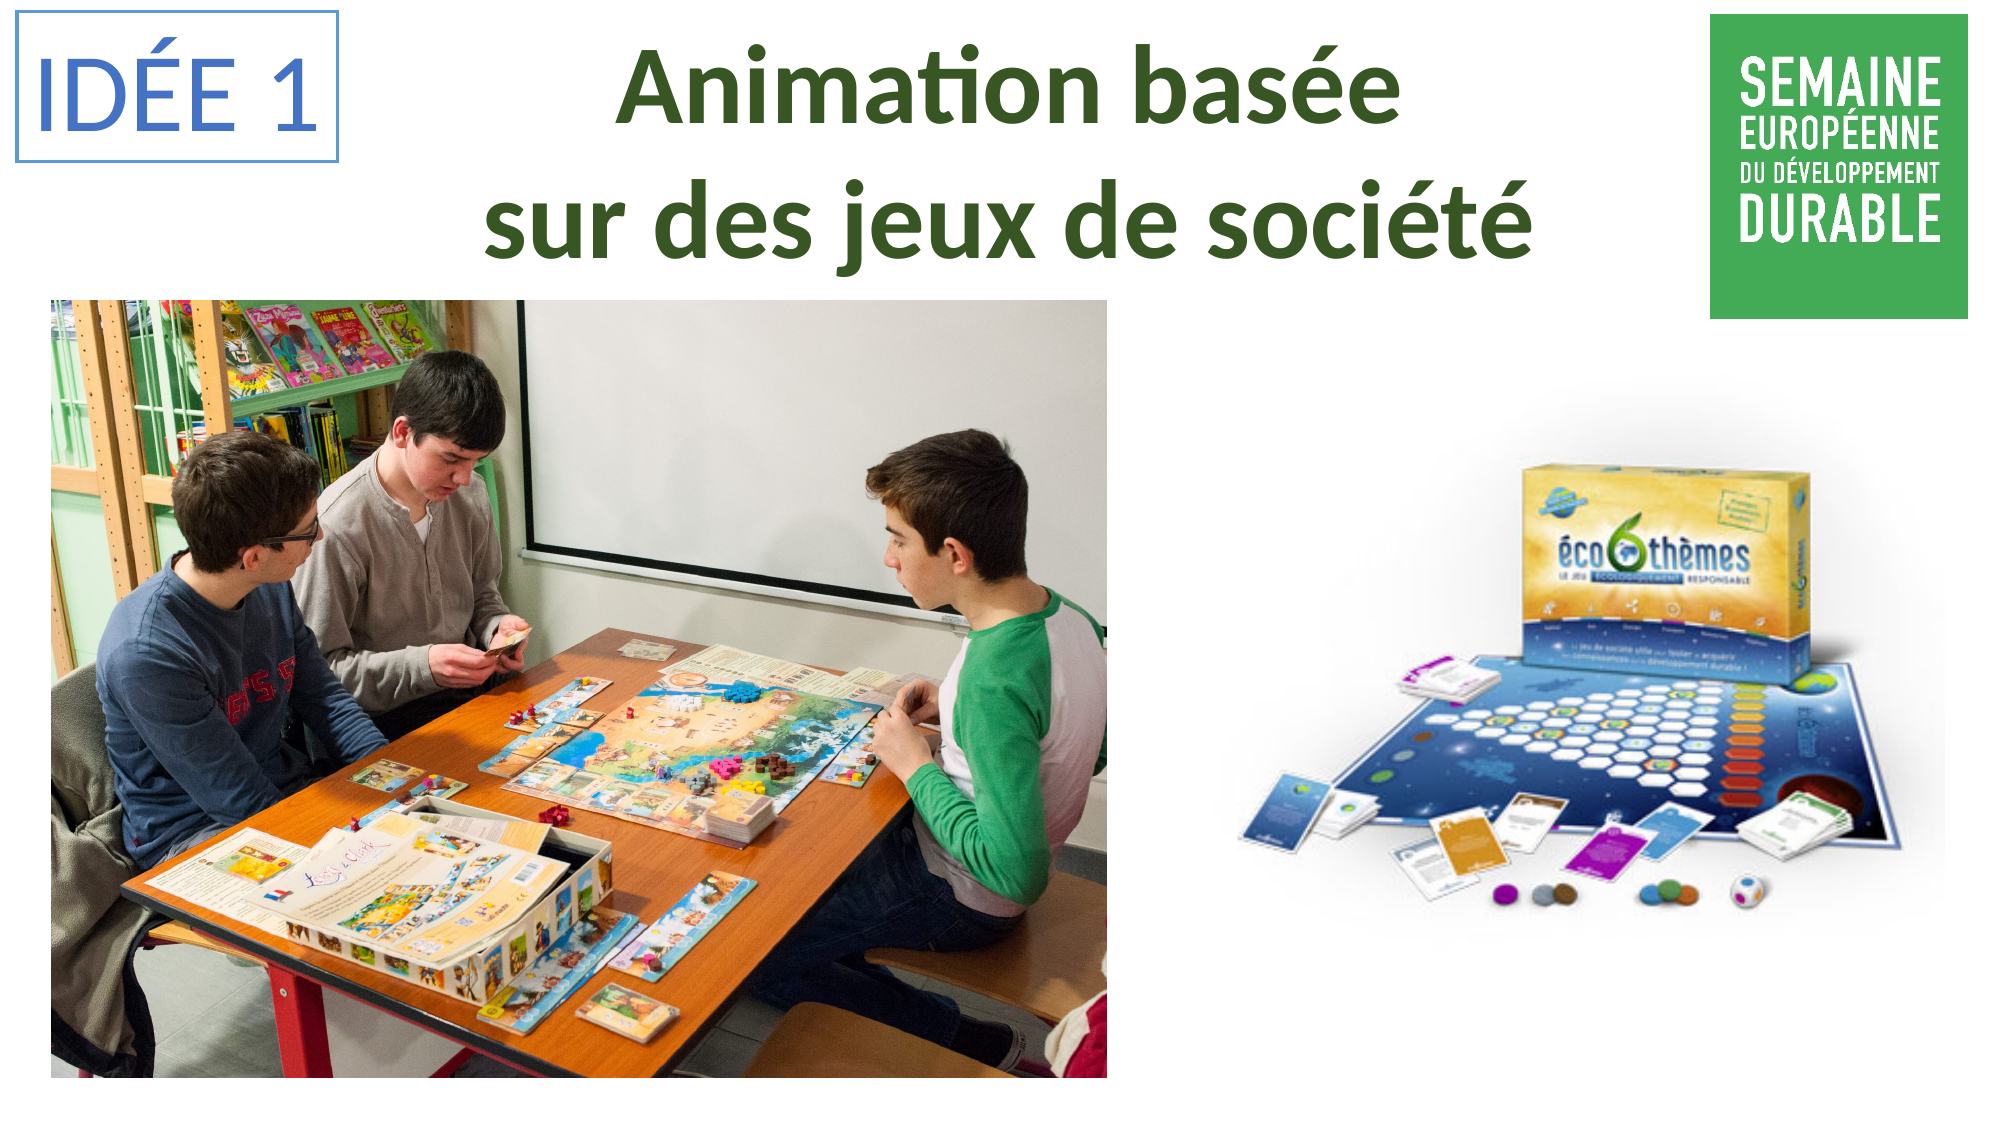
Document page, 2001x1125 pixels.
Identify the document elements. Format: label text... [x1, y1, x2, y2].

text_box Animation basée sur des jeux de société [467, 3, 1552, 289]
text_box IDÉE 1 [16, 11, 338, 163]
picture [1709, 14, 1968, 319]
picture [1205, 372, 1946, 950]
picture [51, 300, 1107, 1078]
